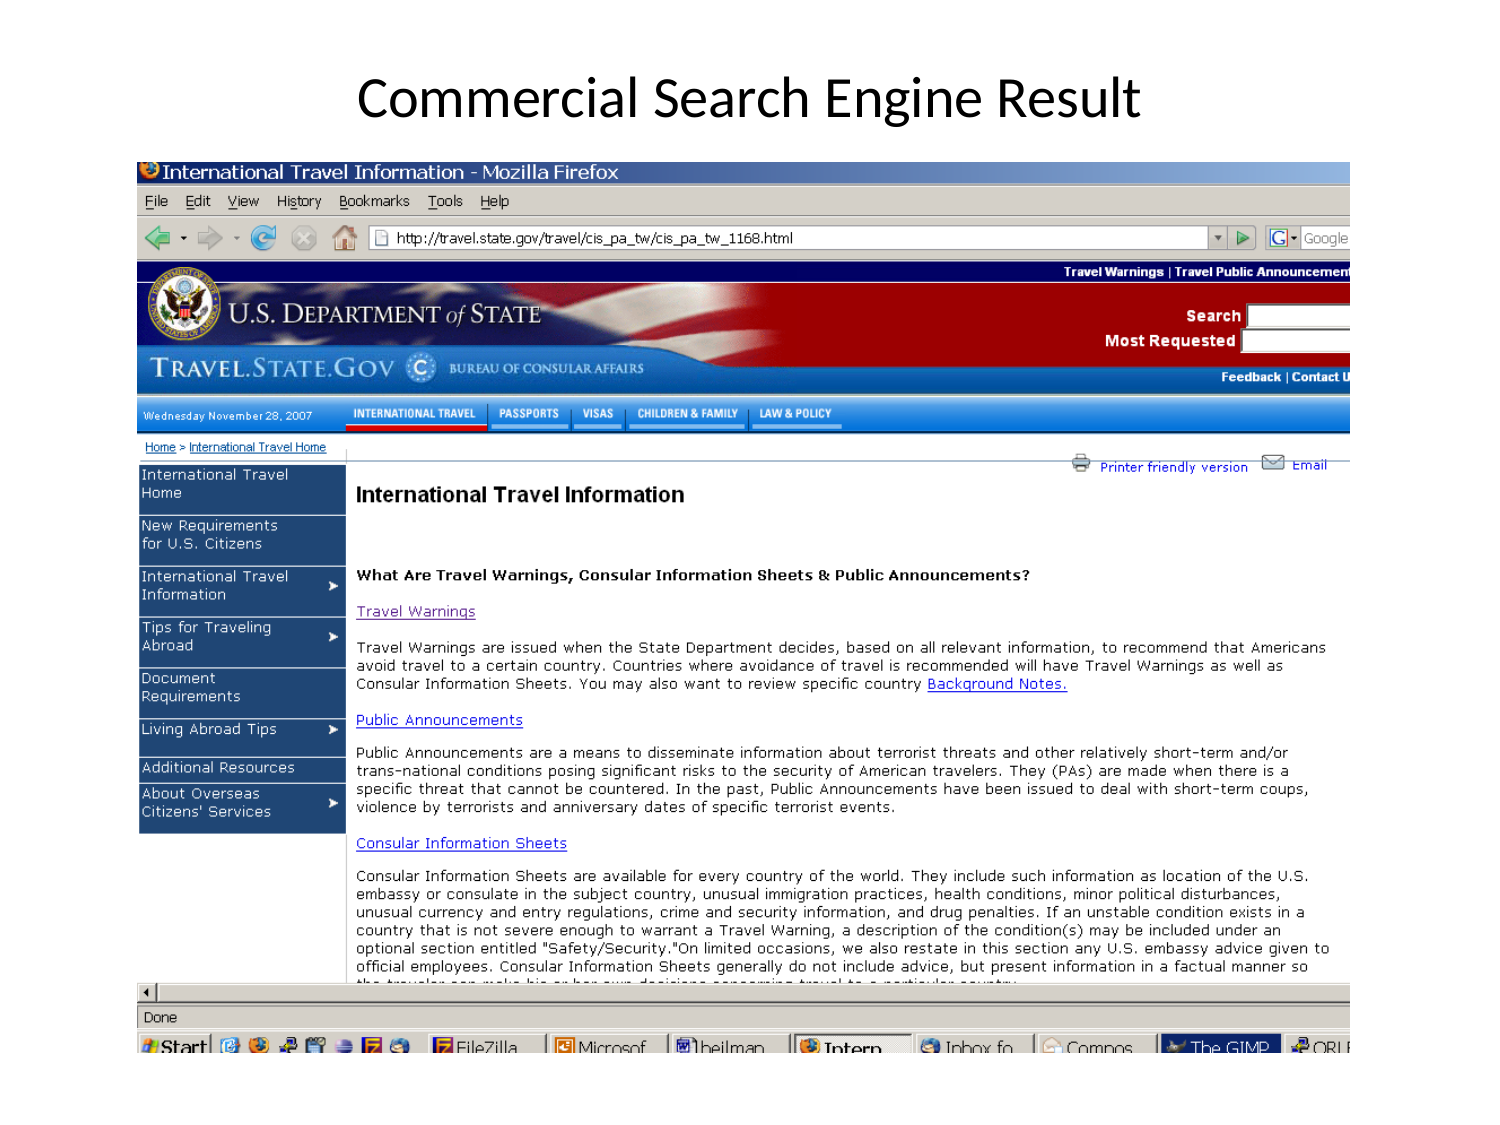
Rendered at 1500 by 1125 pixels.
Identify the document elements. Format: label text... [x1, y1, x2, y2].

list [137, 162, 1351, 1053]
title Commercial Search Engine Result [112, 0, 1388, 188]
